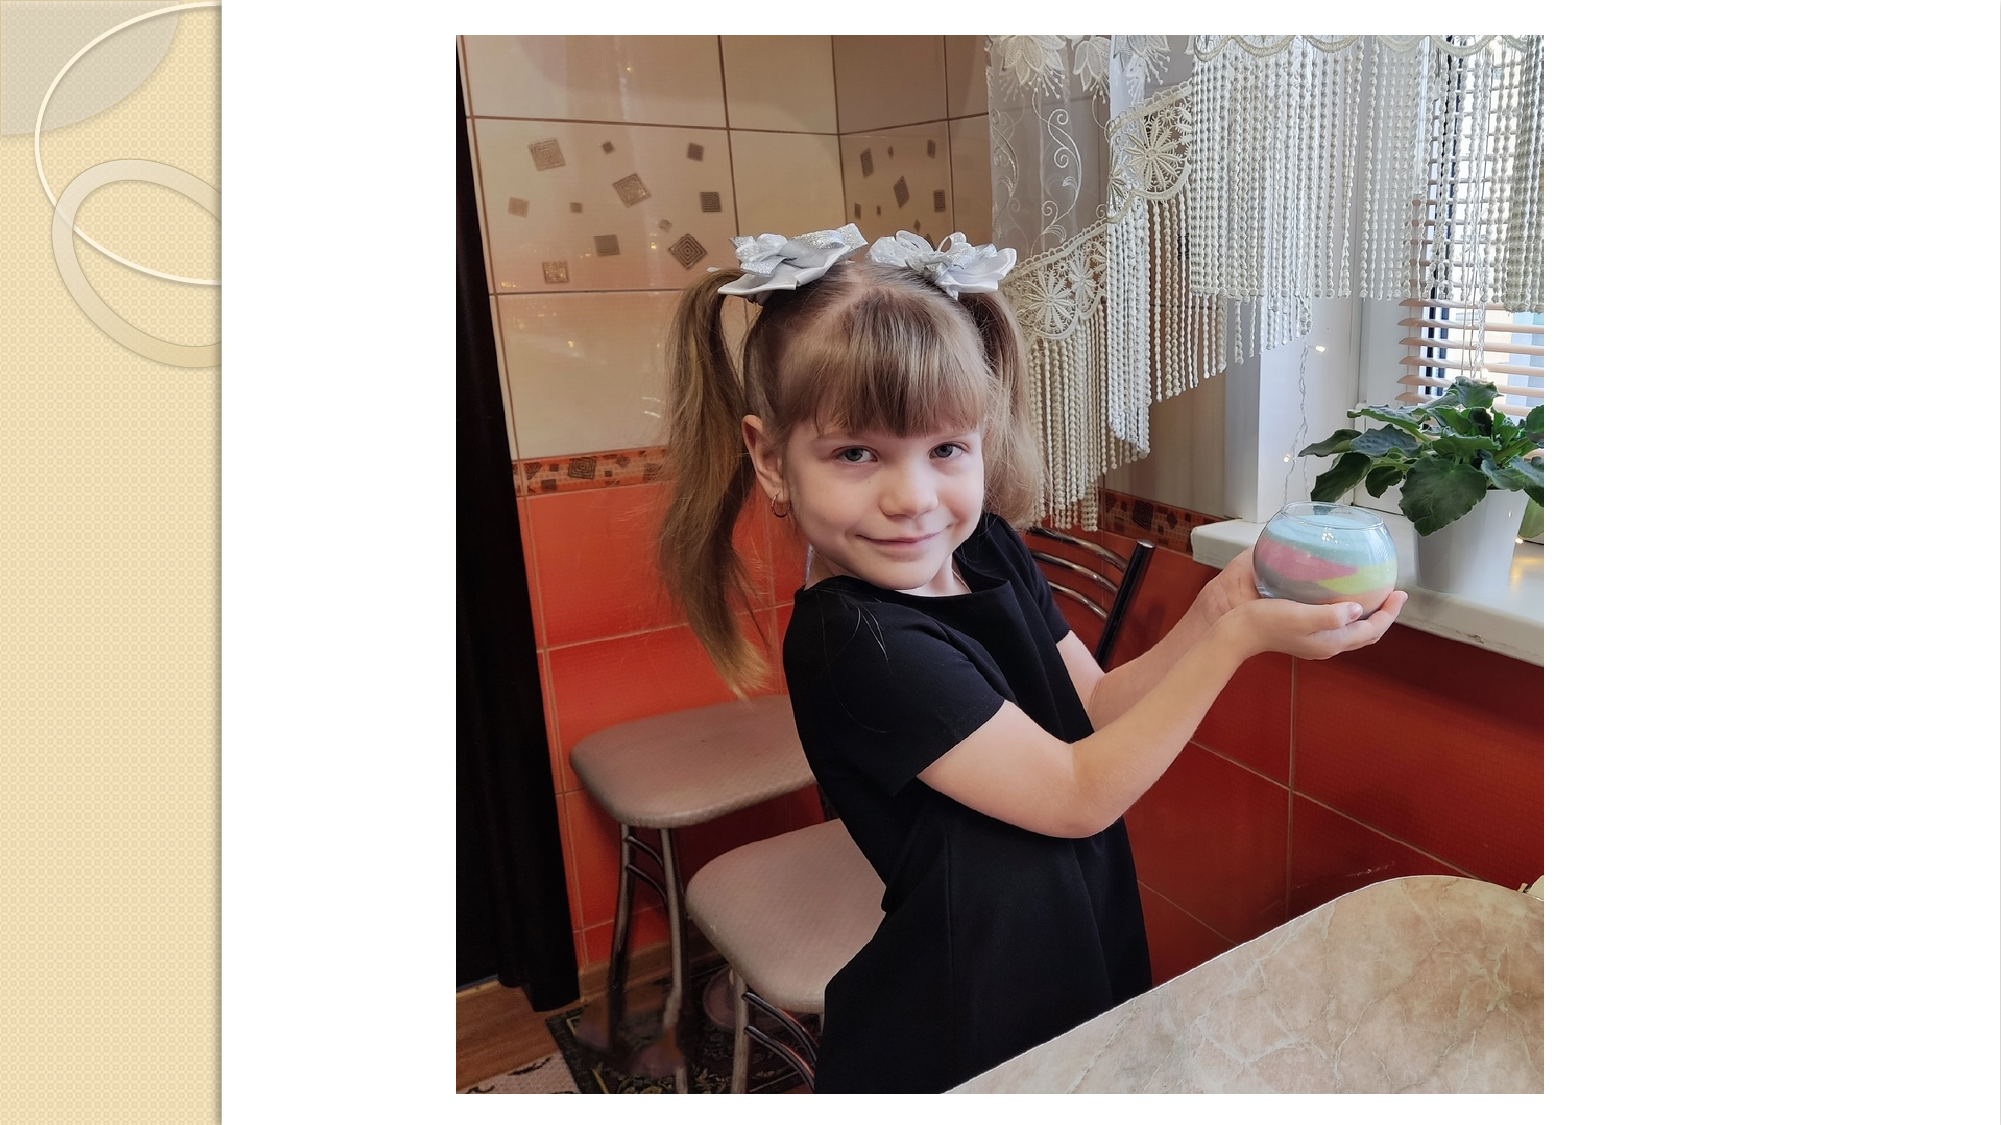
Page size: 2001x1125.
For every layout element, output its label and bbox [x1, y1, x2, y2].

picture [456, 35, 1544, 1094]
